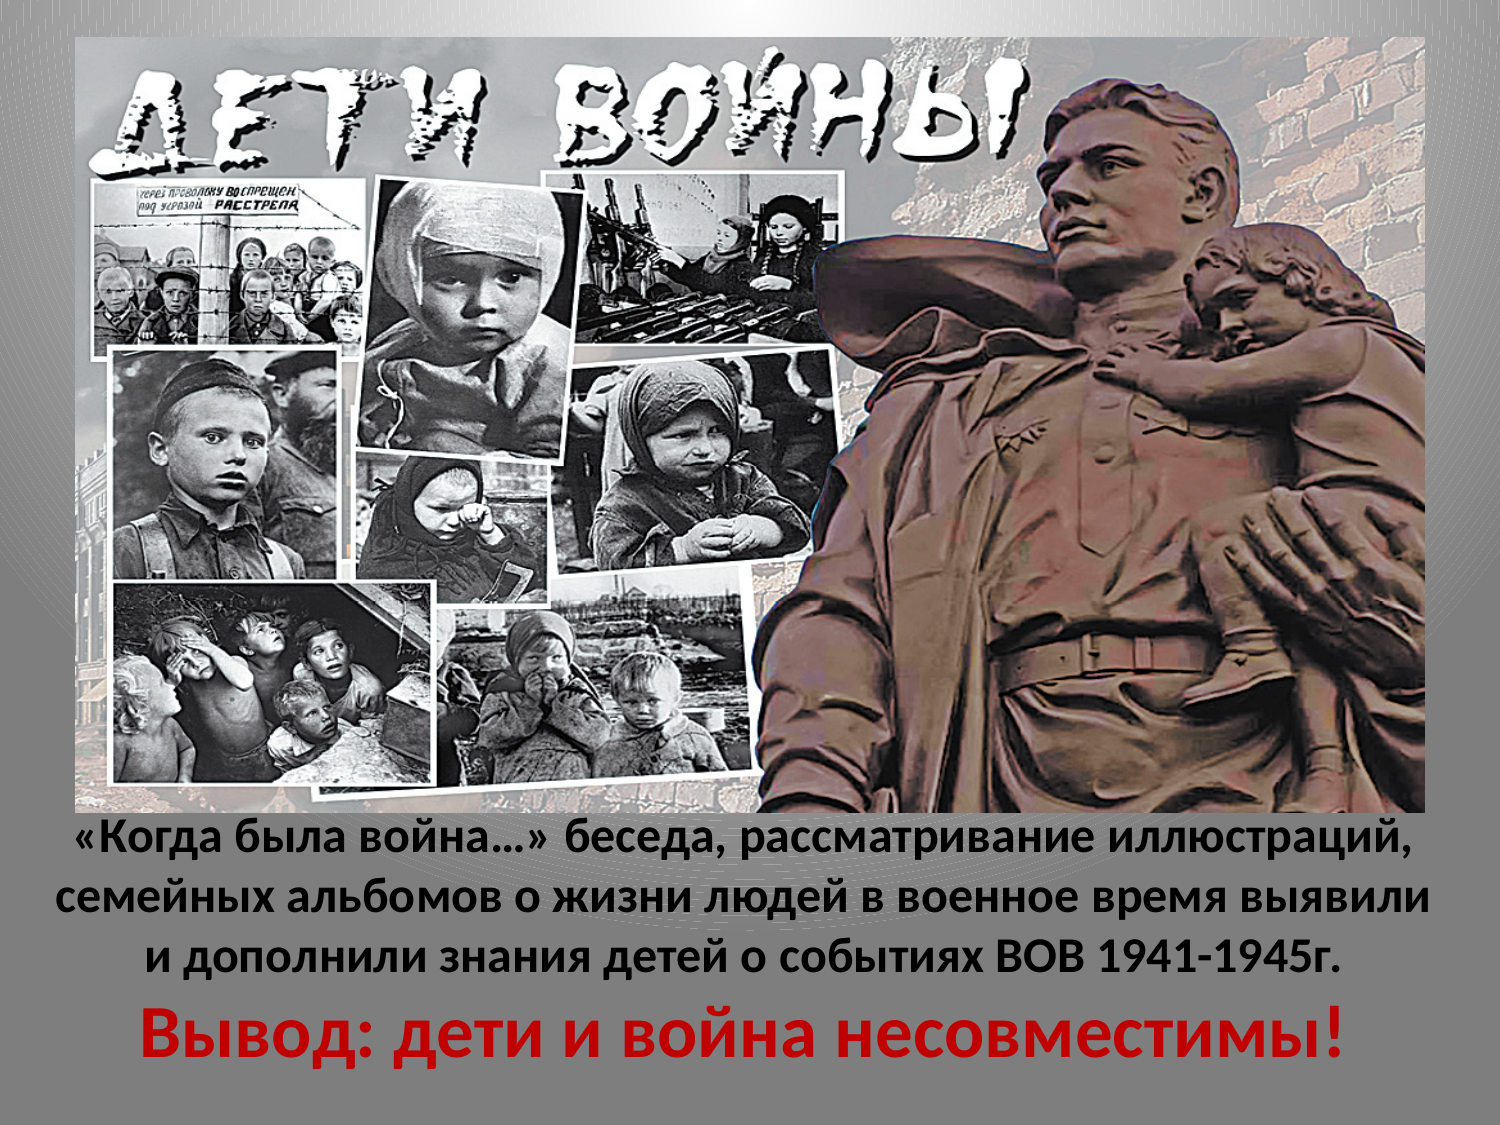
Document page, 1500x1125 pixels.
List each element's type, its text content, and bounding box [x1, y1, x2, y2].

title «Когда была война…» беседа, рассматривание иллюстраций, семейных альбомов о жизни людей в военное время выявили и дополнили знания детей о событиях ВОВ 1941-1945г. Вывод: дети и война несовместимы! [24, 787, 1463, 1088]
picture [74, 37, 1426, 813]
